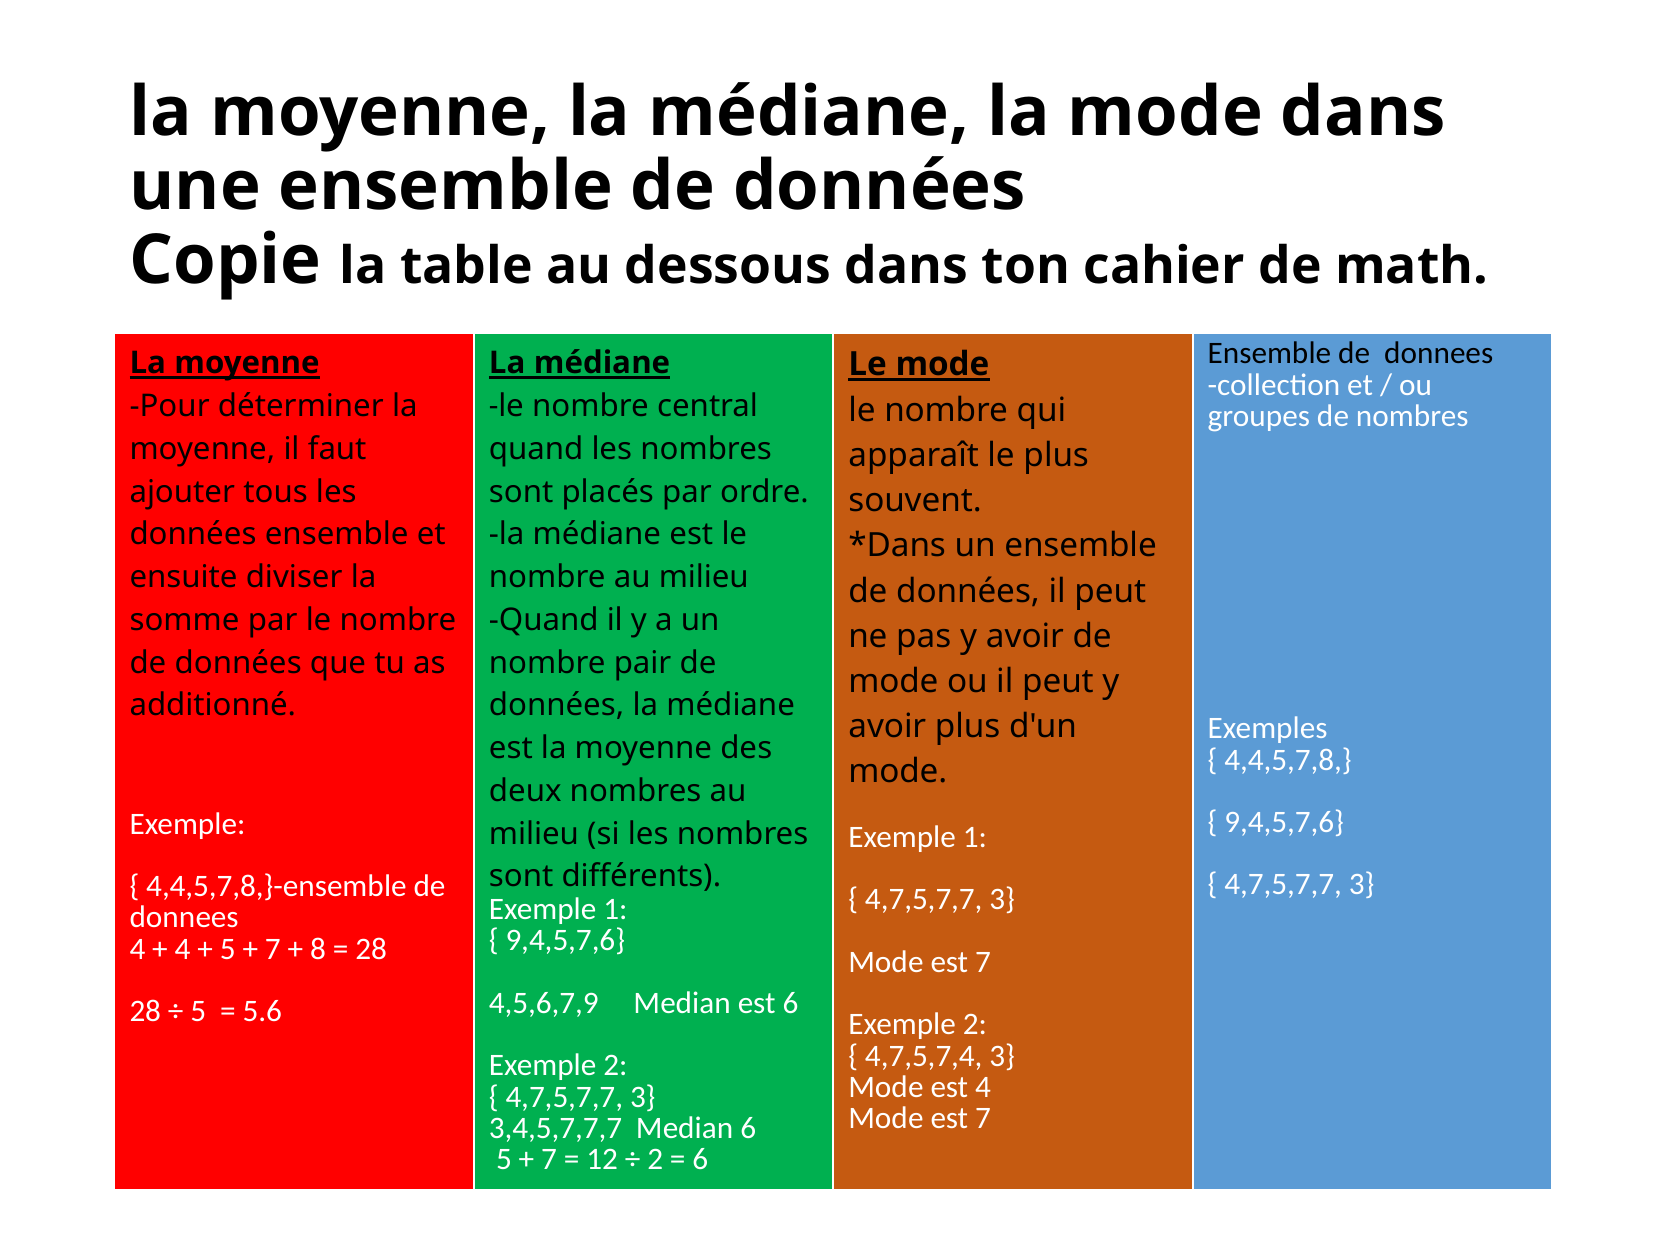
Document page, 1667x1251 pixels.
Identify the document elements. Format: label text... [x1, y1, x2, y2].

table_header La moyenne -Pour déterminer la moyenne, il faut ajouter tous les données ensemble et ensuite diviser la somme par le nombre de données que tu as additionné. Exemple: { 4,4,5,7,8,}-ensemble de donnees 4 + 4 + 5 + 7 + 8 = 28 28 ÷ 5 = 5.6 [115, 334, 473, 1189]
table_header Le mode le nombre qui apparaît le plus souvent. *Dans un ensemble de données, il peut ne pas y avoir de mode ou il peut y avoir plus d'un mode. Exemple 1: { 4,7,5,7,7, 3} Mode est 7 Exemple 2: { 4,7,5,7,4, 3} Mode est 4 Mode est 7 [834, 334, 1192, 1189]
title la moyenne, la médiane, la mode dans une ensemble de données Copie la table au dessous dans ton cahier de math. [114, 66, 1553, 309]
table_header La médiane -le nombre central quand les nombres sont placés par ordre. -la médiane est le nombre au milieu -Quand il y a un nombre pair de données, la médiane est la moyenne des deux nombres au milieu (si les nombres sont différents). Exemple 1: { 9,4,5,7,6} 4,5,6,7,9 Median est 6 Exemple 2: { 4,7,5,7,7, 3} 3,4,5,7,7,7 Median 6 5 + 7 = 12 ÷ 2 = 6 [475, 334, 832, 1189]
table_header Ensemble de donnees -collection et / ou groupes de nombres Exemples { 4,4,5,7,8,} { 9,4,5,7,6} { 4,7,5,7,7, 3} [1194, 334, 1551, 1189]
